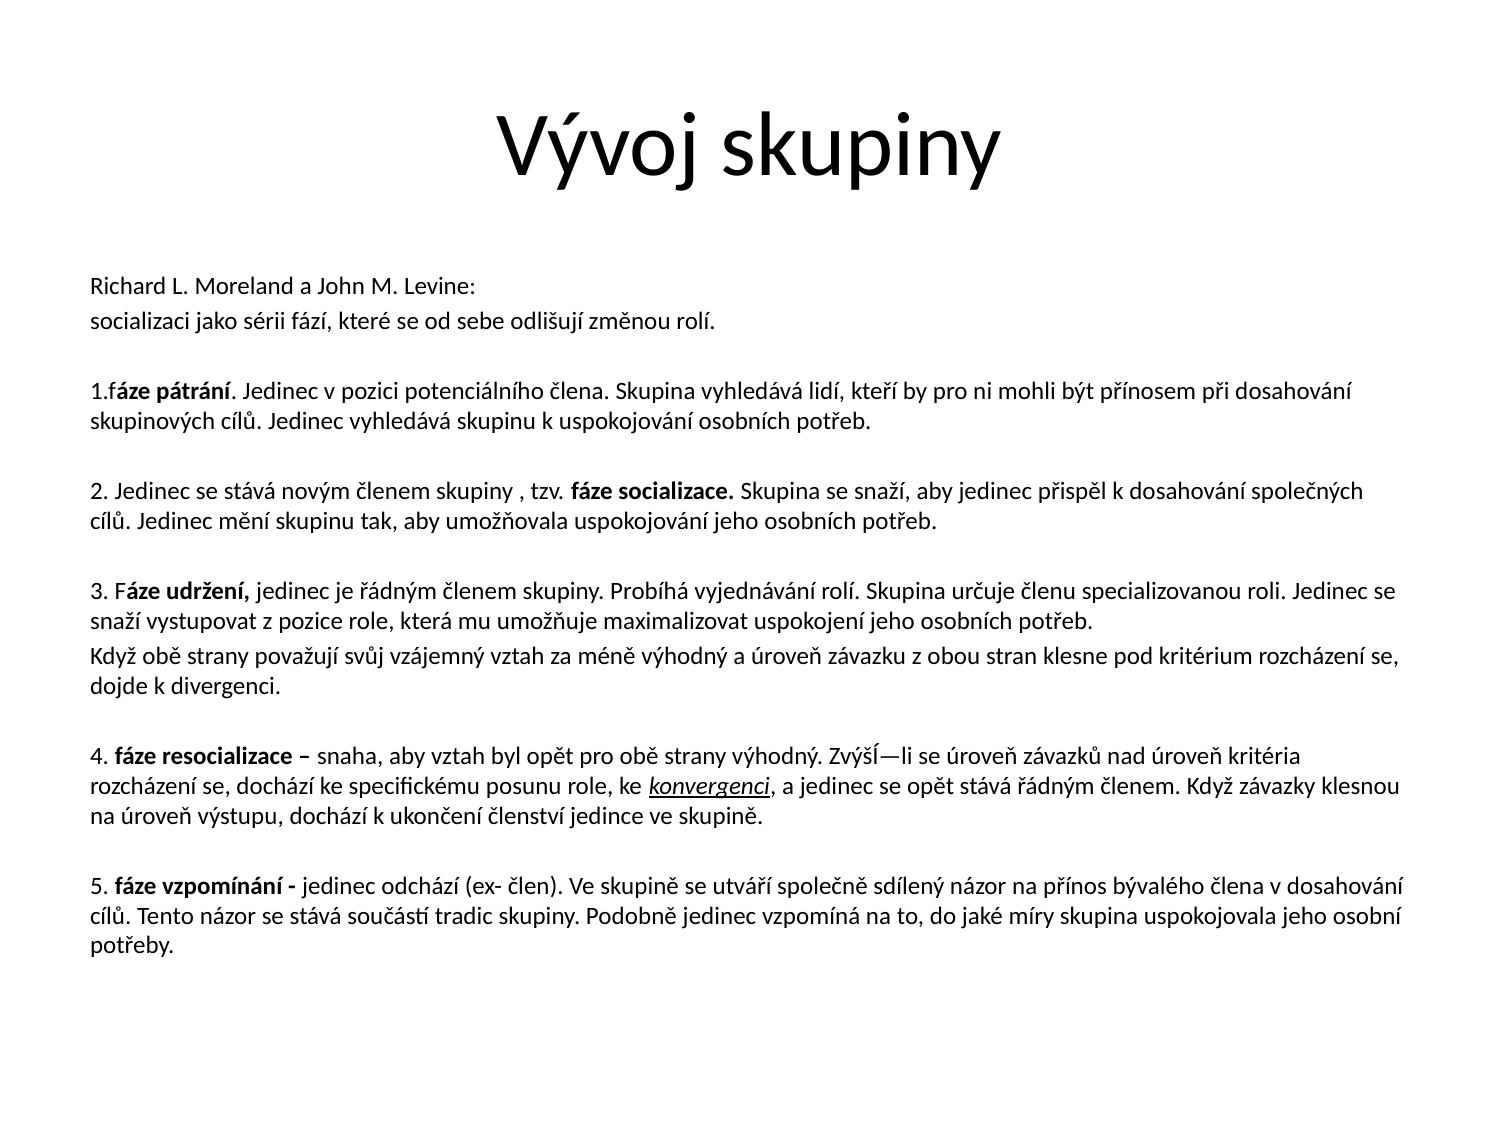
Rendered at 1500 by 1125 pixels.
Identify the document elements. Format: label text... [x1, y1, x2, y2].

title Vývoj skupiny [75, 45, 1425, 233]
list Richard L. Moreland a John M. Levine: socializaci jako sérii fází, které se od sebe odlišují změnou rolí. 1.fáze pátrání. Jedinec v pozici potenciálního člena. Skupina vyhledává lidí, kteří by pro ni mohli být přínosem při dosahování skupinových cílů. Jedinec vyhledává skupinu k uspokojování osobních potřeb. 2. Jedinec se stává novým členem skupiny , tzv. fáze socializace. Skupina se snaží, aby jedinec přispěl k dosahování společných cílů. Jedinec mění skupinu tak, aby umožňovala uspokojování jeho osobních potřeb. 3. Fáze udržení, jedinec je řádným členem skupiny. Probíhá vyjednávání rolí. Skupina určuje členu specializovanou roli. Jedinec se snaží vystupovat z pozice role, která mu umožňuje maximalizovat uspokojení jeho osobních potřeb. Když obě strany považují svůj vzájemný vztah za méně výhodný a úroveň závazku z obou stran klesne pod kritérium rozcházení se, dojde k divergenci. 4. fáze resocializace – snaha, aby vztah byl opět pro obě strany výhodný. ZvýšÍ—li se úroveň závazků nad úroveň kritéria rozcházení se, dochází ke specifickému posunu role, ke konvergenci, a jedinec se opět stává řádným členem. Když závazky klesnou na úroveň výstupu, dochází k ukončení členství jedince ve skupině. 5. fáze vzpomínání - jedinec odchází (ex- člen). Ve skupině se utváří společně sdílený názor na přínos bývalého člena v dosahování cílů. Tento názor se stává součástí tradic skupiny. Podobně jedinec vzpomíná na to, do jaké míry skupina uspokojovala jeho osobní potřeby. [75, 262, 1425, 1005]
